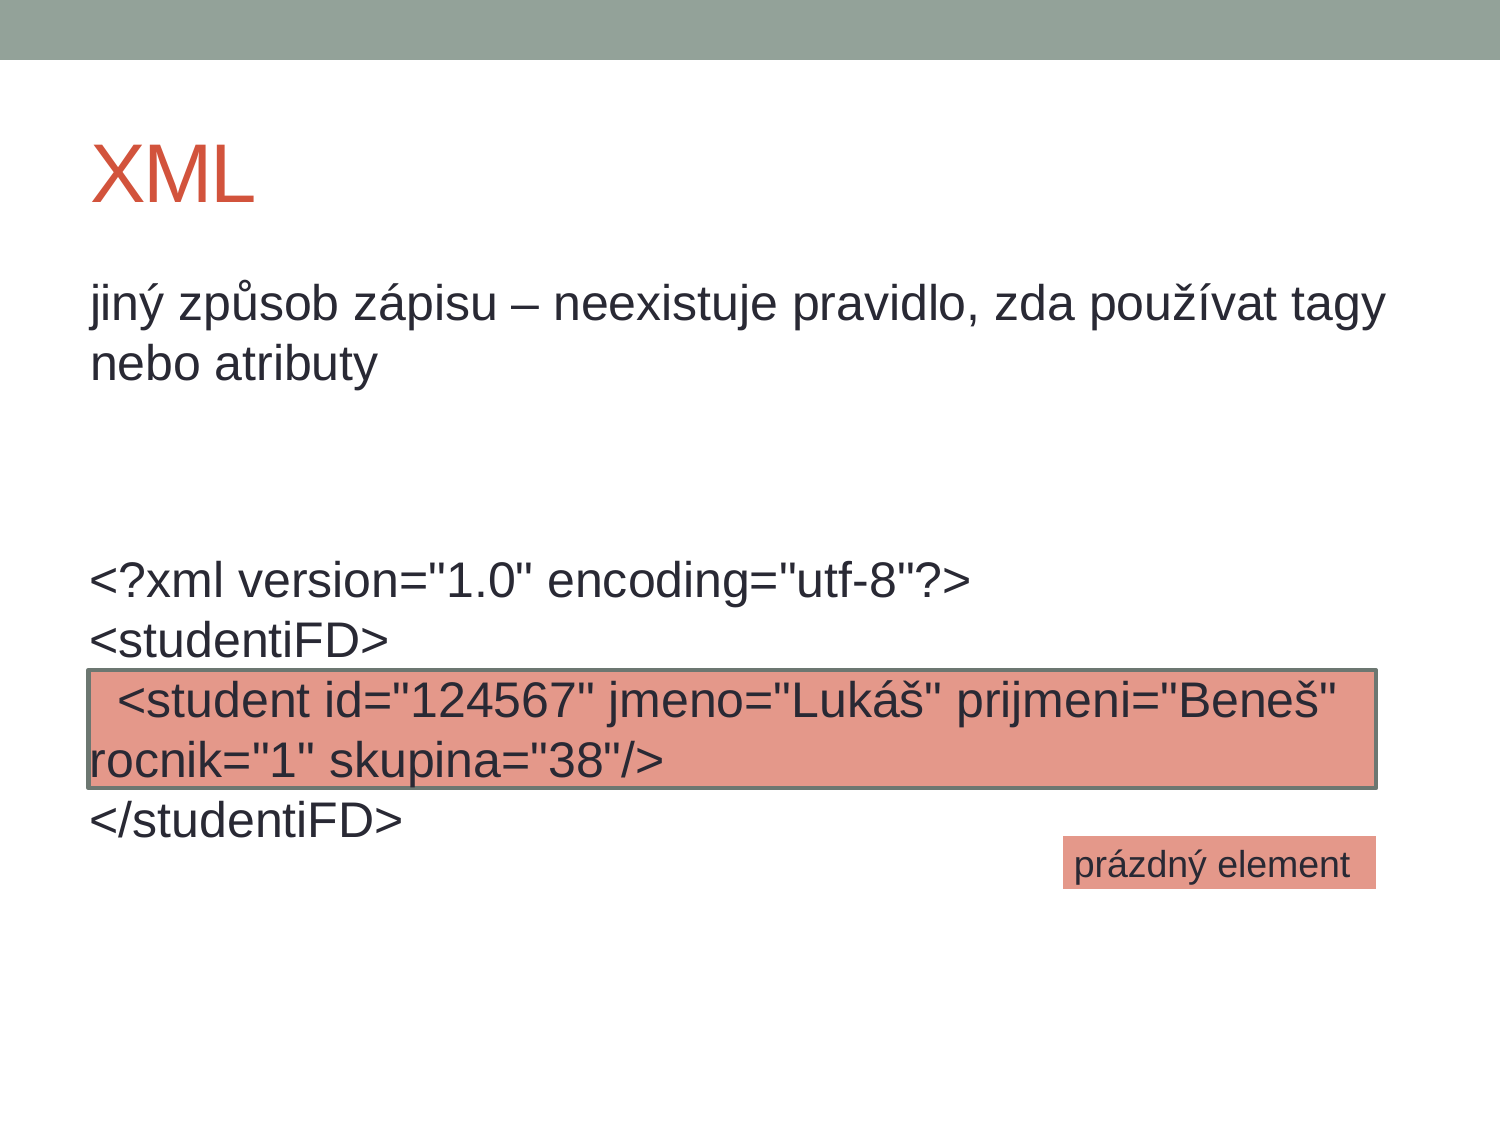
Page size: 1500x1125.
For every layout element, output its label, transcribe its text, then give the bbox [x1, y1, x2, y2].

list jiný způsob zápisu – neexistuje pravidlo, zda používat tagy nebo atributy [74, 262, 1426, 1063]
title XML [75, 87, 1425, 250]
text_box prázdný element [1056, 829, 1383, 896]
text_box <?xml version="1.0" encoding="utf-8"?> <studentiFD> <student id="124567" jmeno="Lukáš" prijmeni="Beneš" rocnik="1" skupina="38"/> </studentiFD> [75, 540, 1483, 855]
